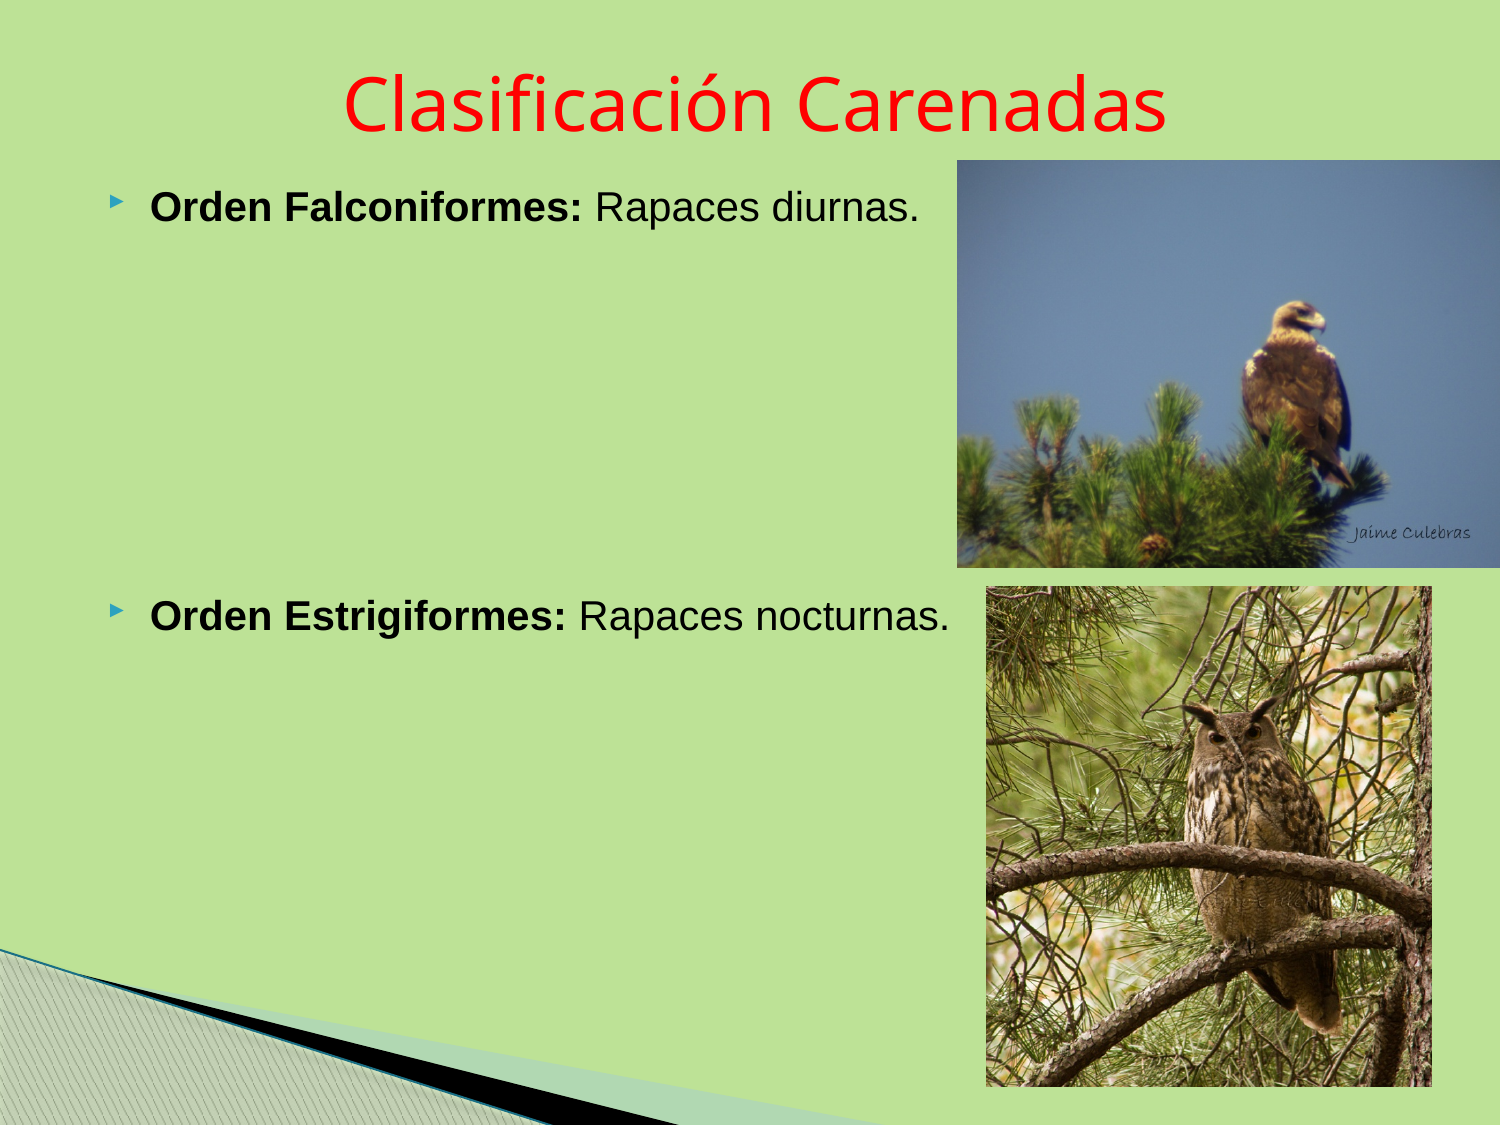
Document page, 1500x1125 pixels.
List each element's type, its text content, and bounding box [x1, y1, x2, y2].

text_box Clasificación Carenadas [206, 30, 1306, 173]
list Orden Falconiformes: Rapaces diurnas. Orden Estrigiformes: Rapaces nocturnas. [75, 172, 1425, 1005]
picture [985, 585, 1432, 1087]
picture [957, 160, 1500, 569]
